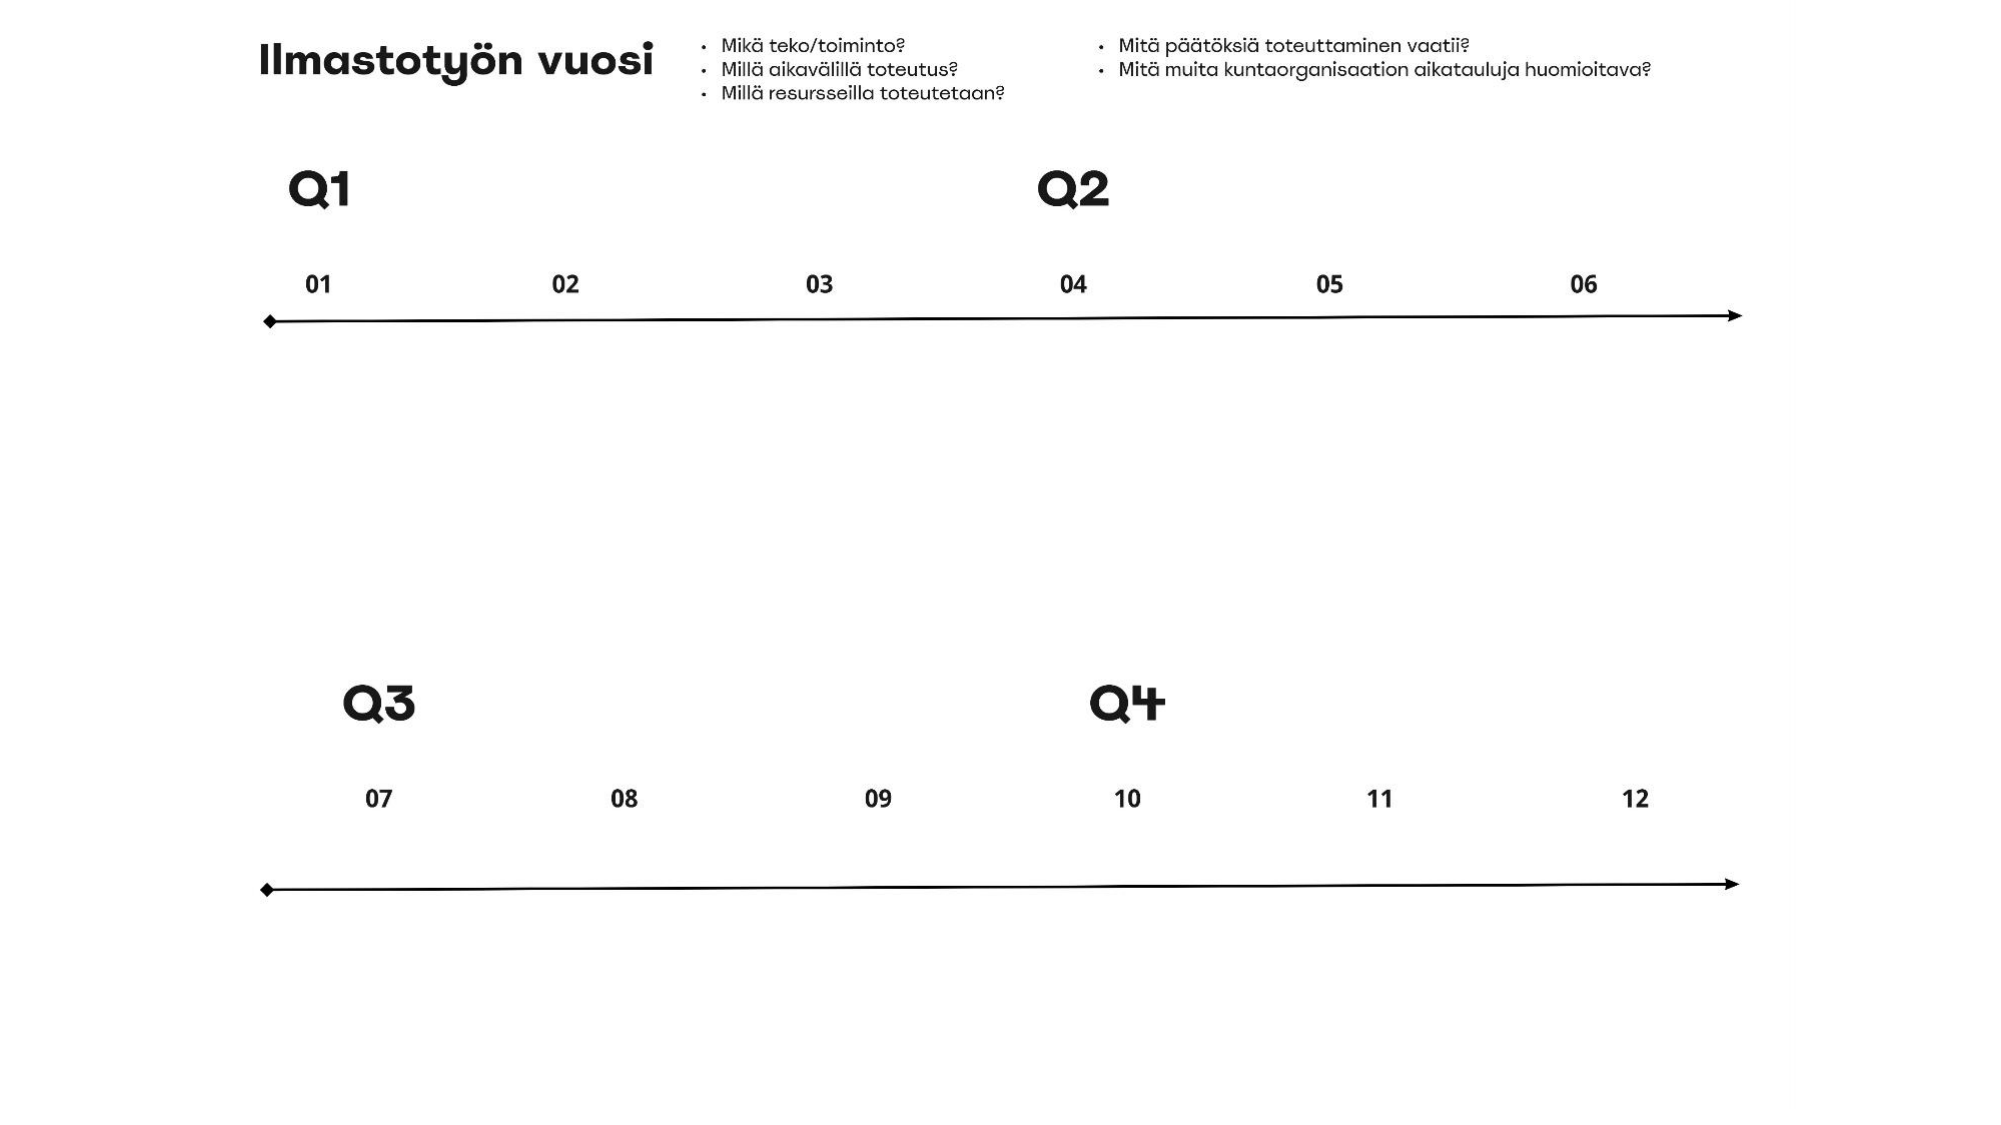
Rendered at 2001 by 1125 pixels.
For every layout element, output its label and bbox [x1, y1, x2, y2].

picture [204, 0, 1796, 1109]
